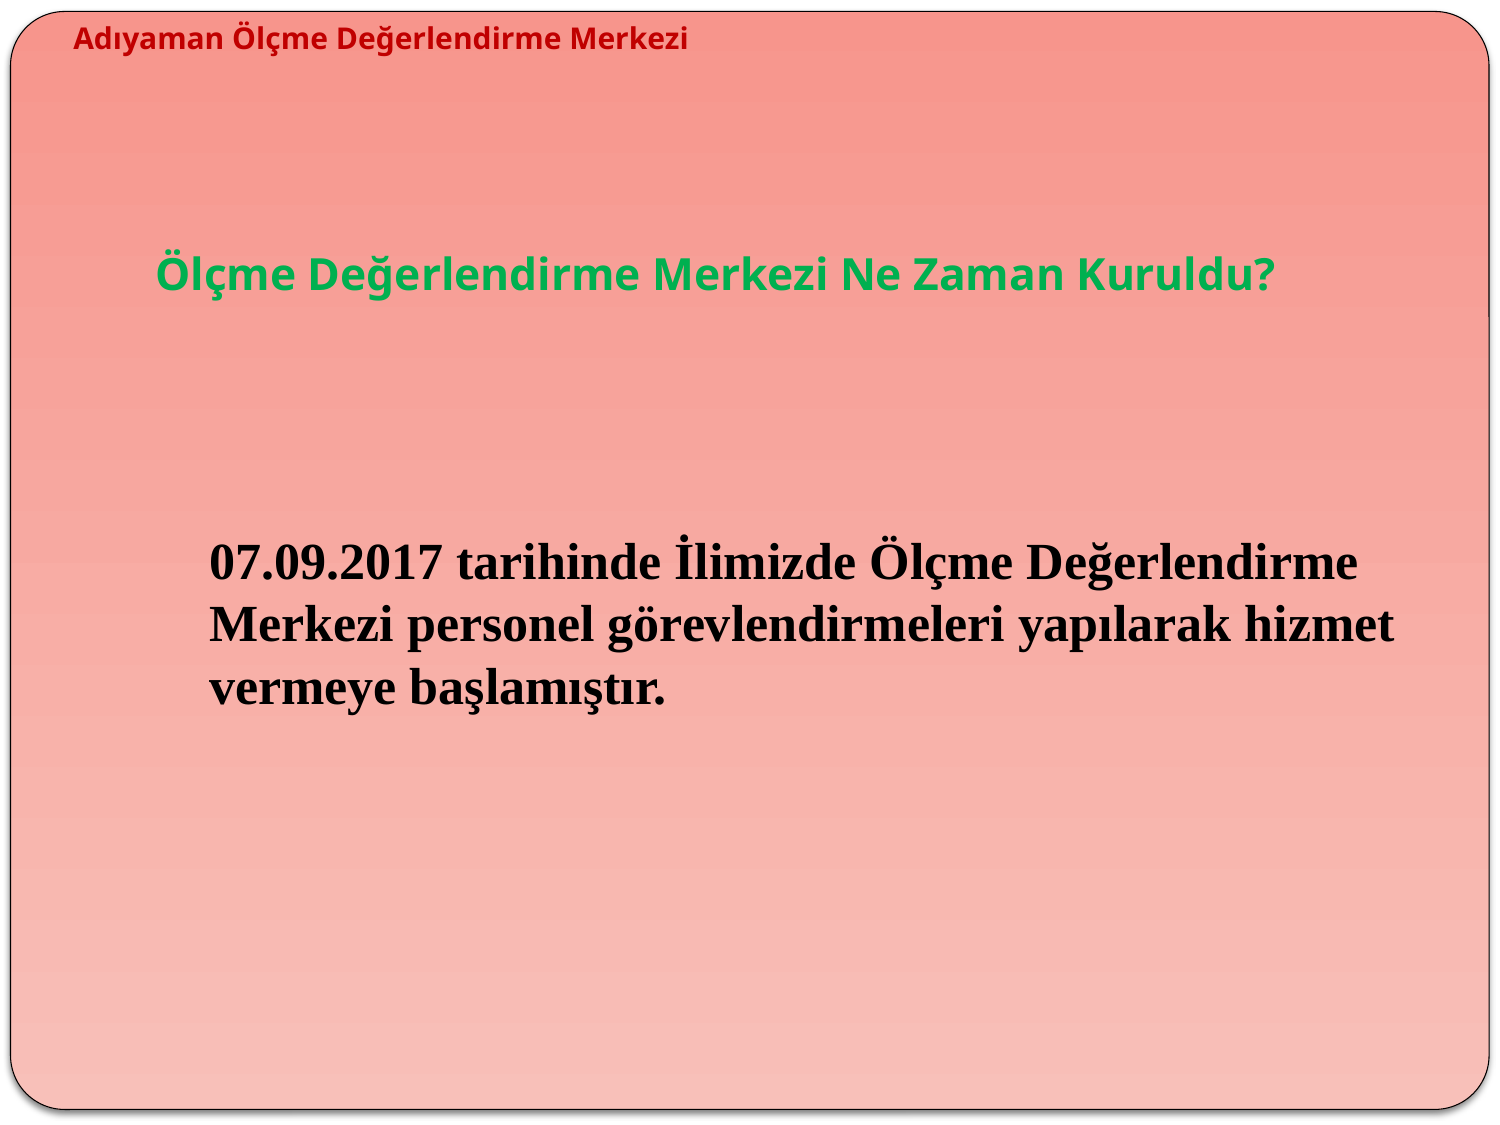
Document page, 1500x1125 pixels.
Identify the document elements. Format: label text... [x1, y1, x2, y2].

list 07.09.2017 tarihinde İlimizde Ölçme Değerlendirme Merkezi personel görevlendirmeleri yapılarak hizmet vermeye başlamıştır. [150, 445, 1425, 856]
text_box Adıyaman Ölçme Değerlendirme Merkezi [58, 11, 1334, 71]
title Ölçme Değerlendirme Merkezi Ne Zaman Kuruldu? [140, 210, 1416, 315]
